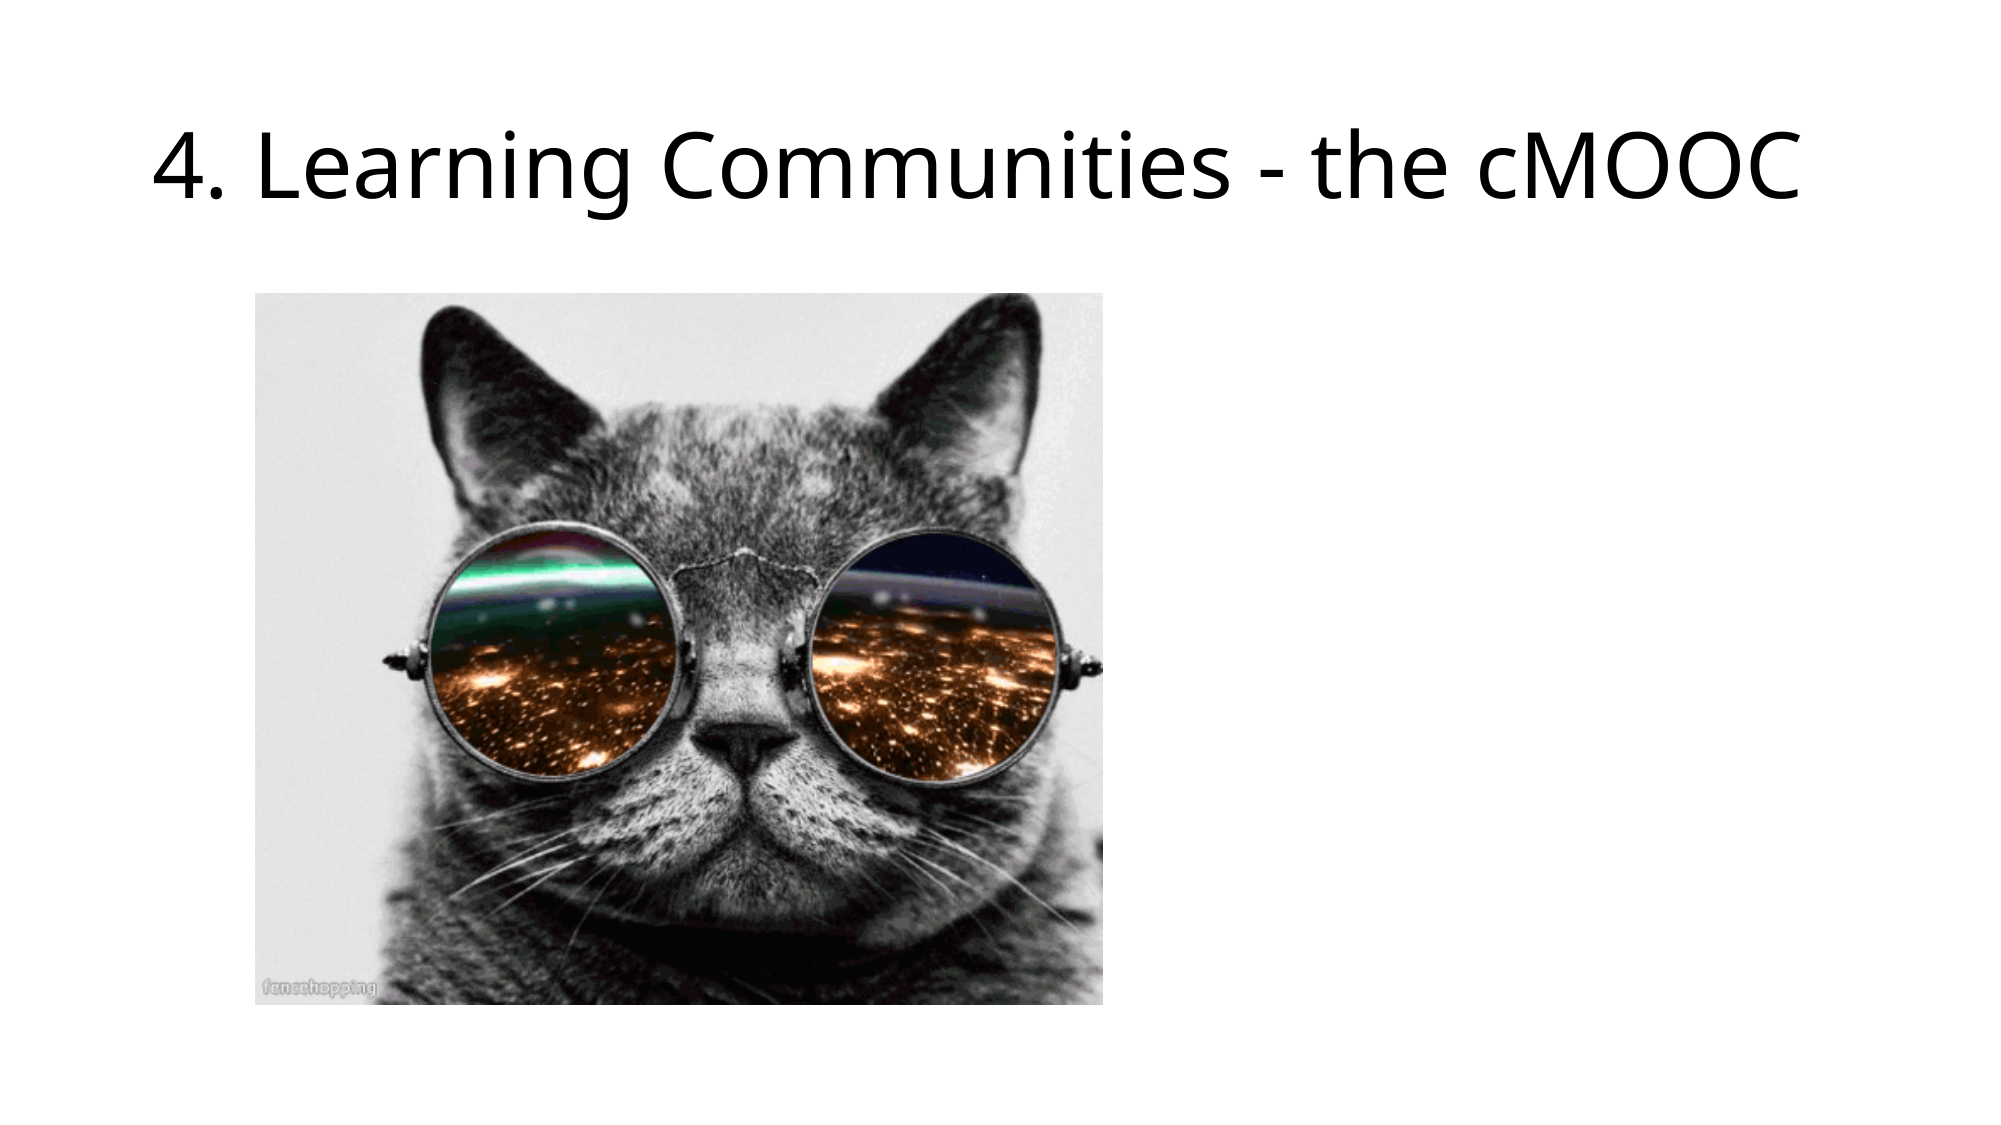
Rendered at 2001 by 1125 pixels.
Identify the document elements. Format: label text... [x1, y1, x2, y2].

picture [255, 293, 1103, 1005]
title 4. Learning Communities - the cMOOC [137, 59, 1863, 278]
